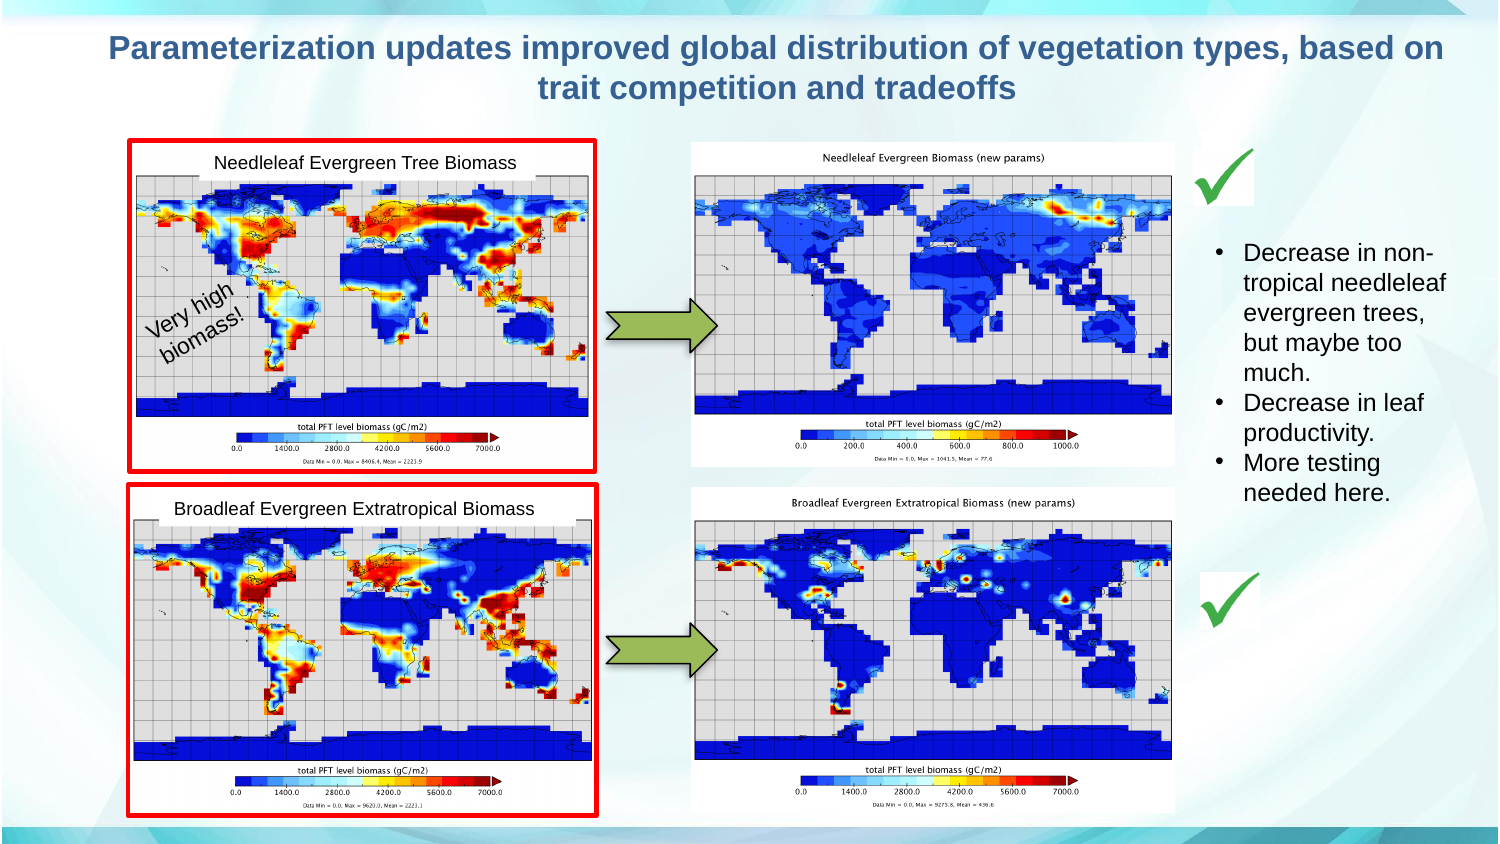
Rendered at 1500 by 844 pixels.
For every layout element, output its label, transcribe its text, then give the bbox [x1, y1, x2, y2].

picture [2, 0, 1498, 844]
text_box [605, 635, 686, 665]
text_box [605, 311, 686, 340]
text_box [130, 142, 595, 814]
text_box Decrease in non-tropical needleleaf evergreen trees, but maybe too much. Decrease in leaf productivity. More testing needed here. [1200, 229, 1478, 514]
title Parameterization updates improved global distribution of vegetation types, based on trait competition and tradeoffs [97, 15, 1458, 107]
